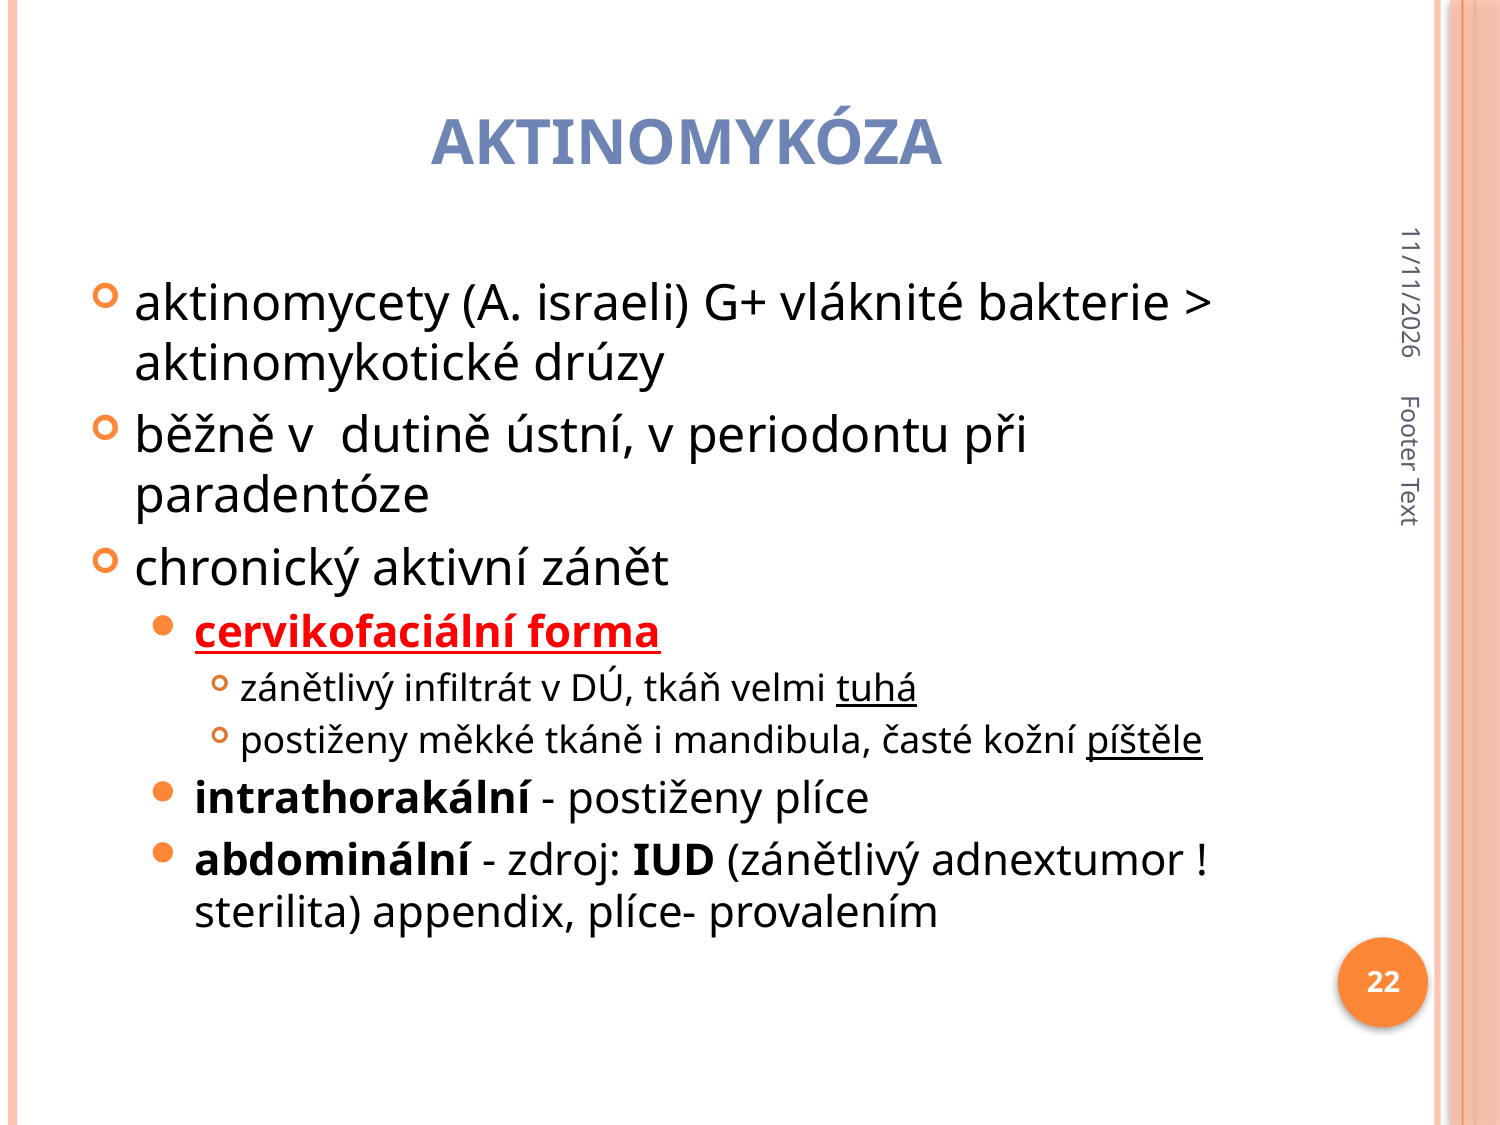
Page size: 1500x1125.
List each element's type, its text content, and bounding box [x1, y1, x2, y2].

slide_number 22 [1333, 940, 1434, 1027]
footer Footer Text [1379, 380, 1440, 906]
title aktinomykóza [75, 45, 1300, 185]
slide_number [1378, 43, 1442, 374]
list aktinomycety (A. israeli) G+ vláknité bakterie > aktinomykotické drúzy běžně v dutině ústní, v periodontu při paradentóze chronický aktivní zánět cervikofaciální forma zánětlivý infiltrát v DÚ, tkáň velmi tuhá postiženy měkké tkáně i mandibula, časté kožní píštěle intrathorakální - postiženy plíce abdominální - zdroj: IUD (zánětlivý adnextumor ! sterilita) appendix, plíce- provalením [75, 262, 1300, 1062]
